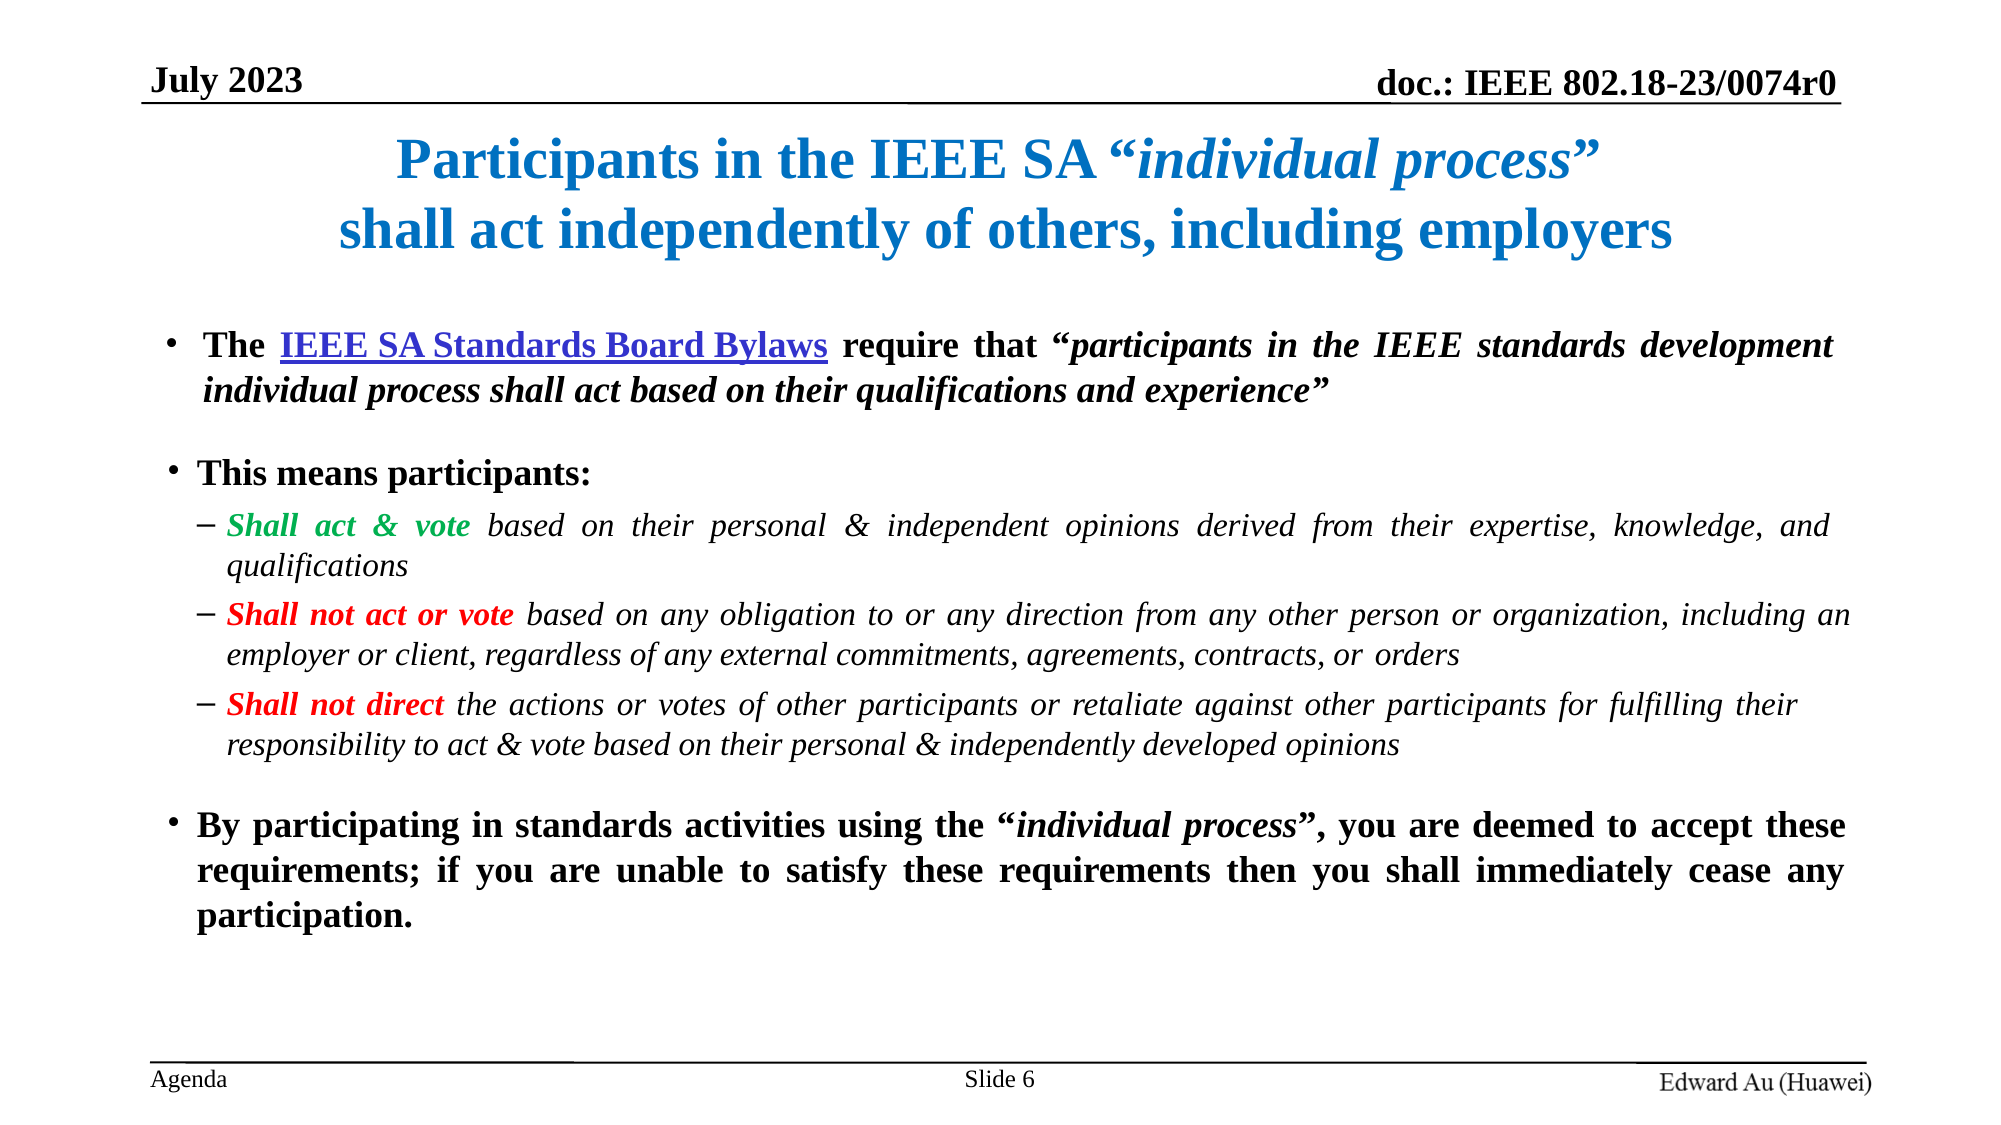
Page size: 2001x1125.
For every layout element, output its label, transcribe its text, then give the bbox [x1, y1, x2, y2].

title Participants in the IEEE SA “individual process” shall act independently of others, including employers [162, 104, 1851, 276]
slide_number Slide 6 [933, 1061, 1067, 1123]
list The IEEE SA Standards Board Bylaws require that “participants in the IEEE standards development individual process shall act based on their qualifications and experience” This means participants: Shall act & vote based on their personal & independent opinions derived from their expertise, knowledge, and qualifications Shall not act or vote based on any obligation to or any direction from any other person or organization, including an employer or client, regardless of any external commitments, agreements, contracts, or orders Shall not direct the actions or votes of other participants or retaliate against other participants for fulfilling their responsibility to act & vote based on their personal & independently developed opinions By participating in standards activities using the “individual process”, you are deemed to accept these requirements; if you are unable to satisfy these requirements then you shall immediately cease any participation. [149, 312, 1869, 988]
picture [1174, 1058, 1887, 1113]
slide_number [149, 54, 651, 101]
